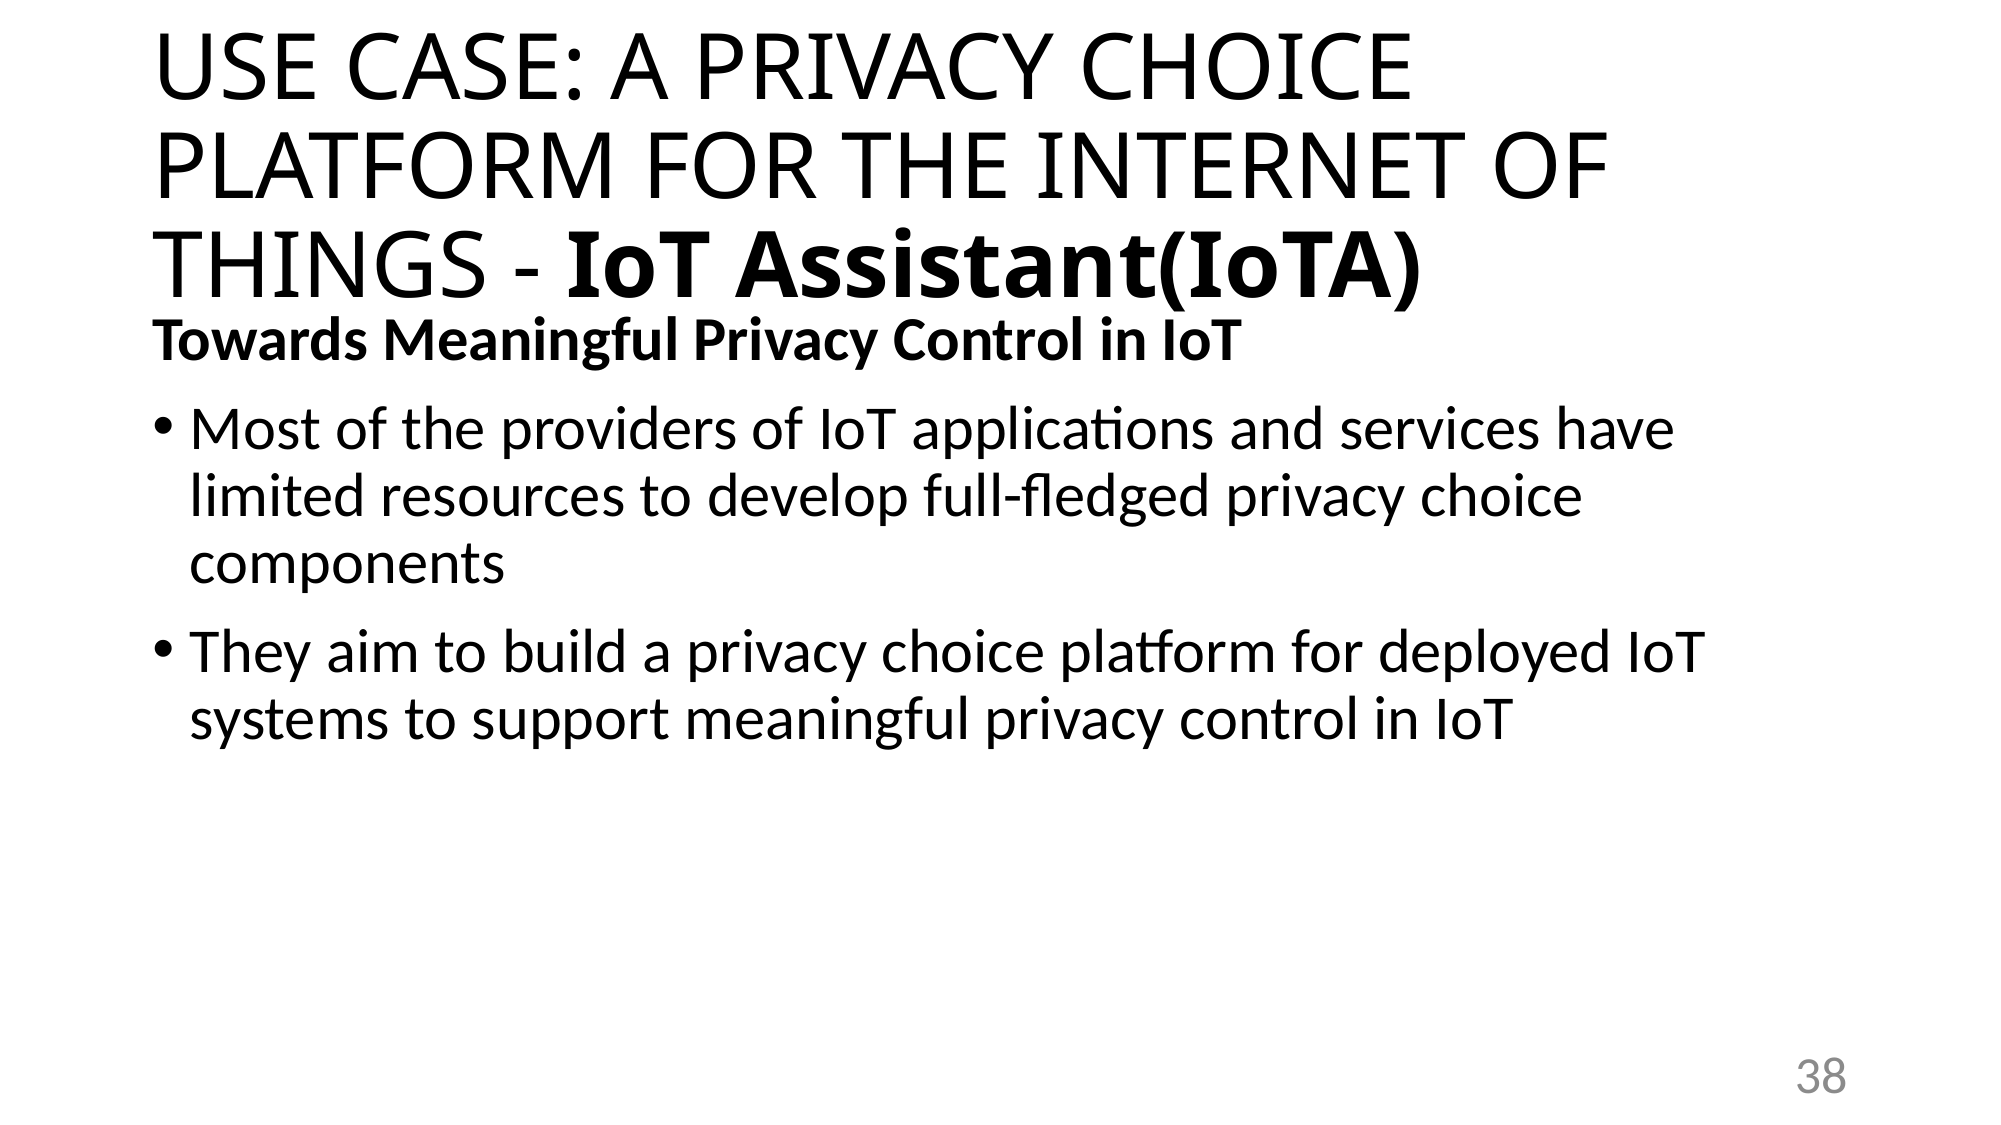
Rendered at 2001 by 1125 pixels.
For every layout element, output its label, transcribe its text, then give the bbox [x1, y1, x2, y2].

list Towards Meaningful Privacy Control in IoT Most of the providers of IoT applications and services have limited resources to develop full-fledged privacy choice components They aim to build a privacy choice platform for deployed IoT systems to support meaningful privacy control in IoT [137, 299, 1863, 1014]
slide_number 38 [1412, 1042, 1863, 1103]
title USE CASE: A PRIVACY CHOICE PLATFORM FOR THE INTERNET OF THINGS - IoT Assistant(IoTA) [137, 59, 1863, 278]
